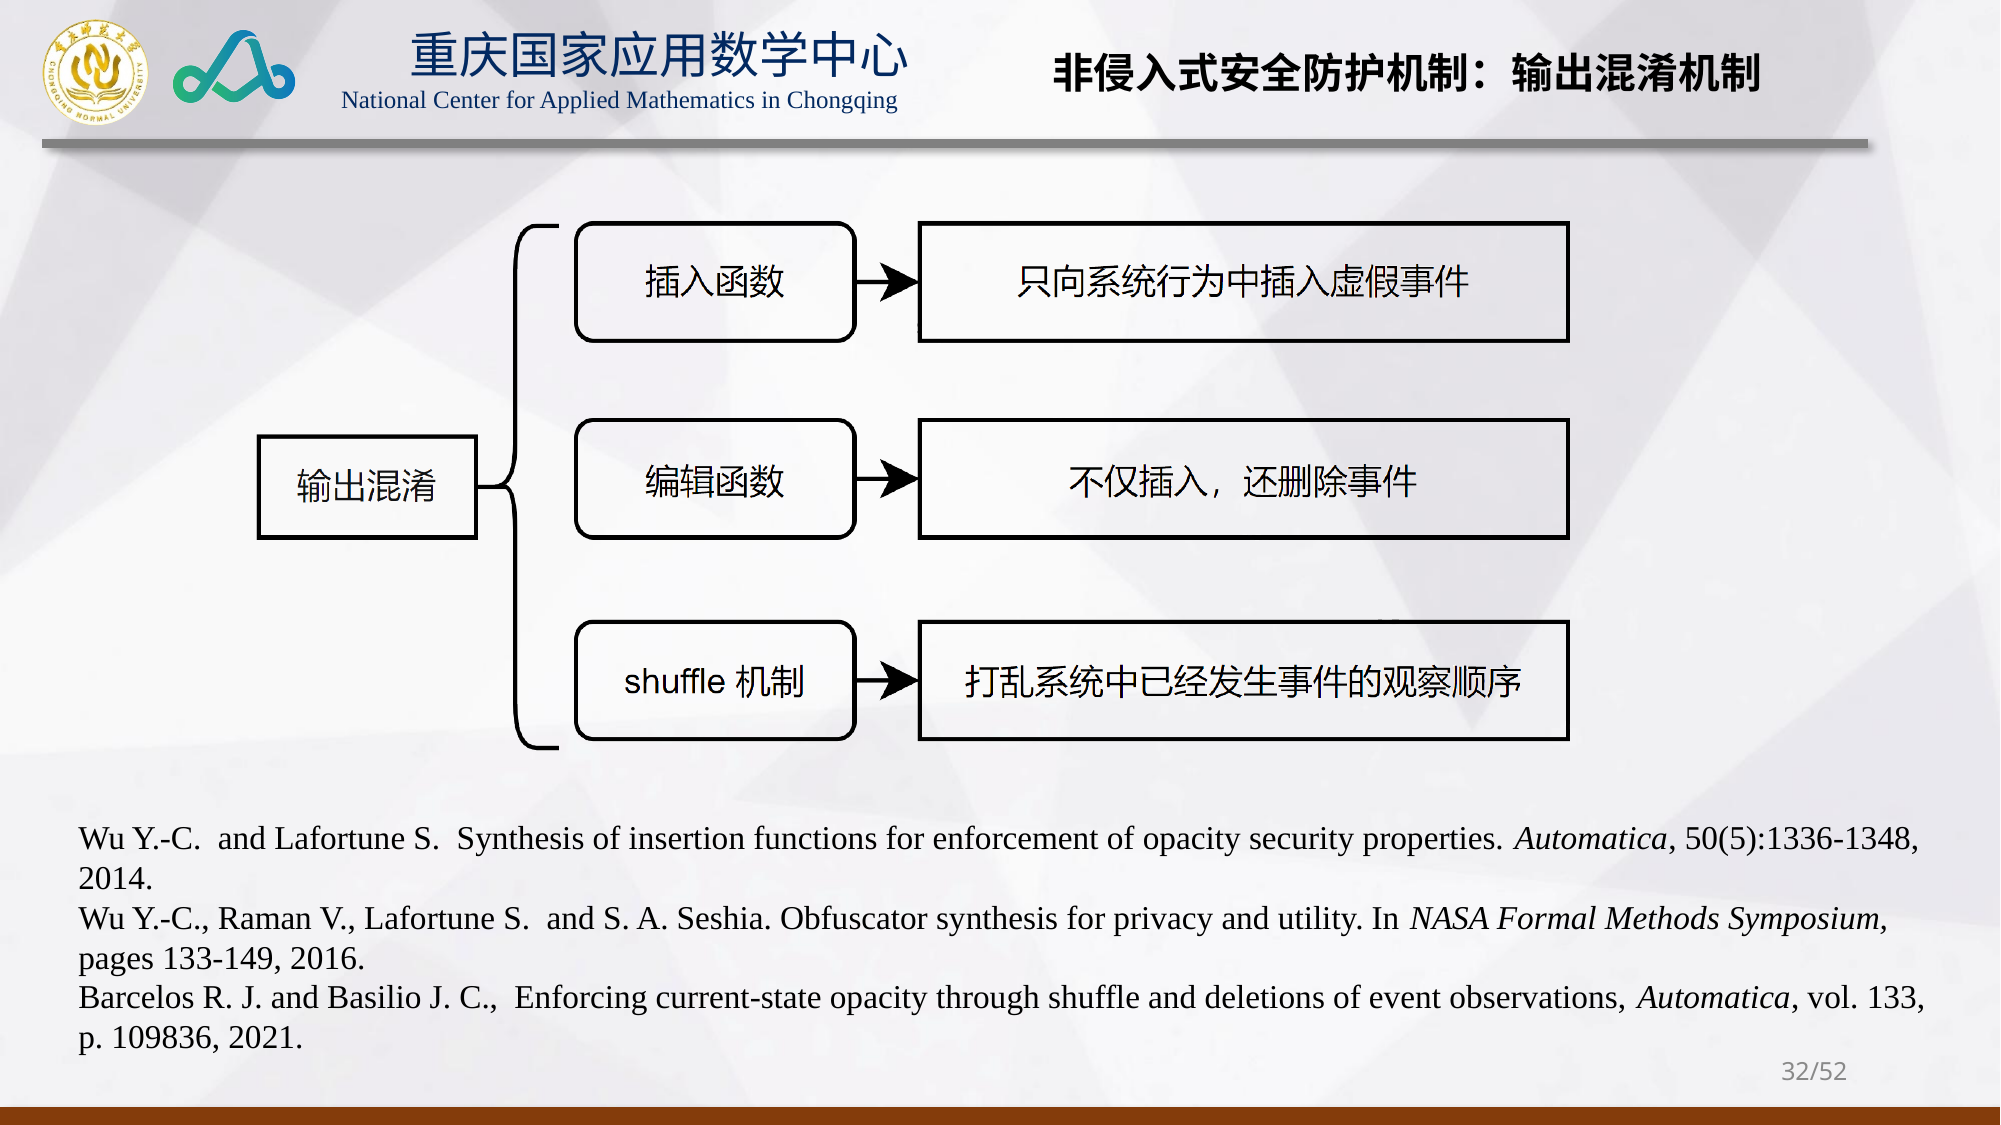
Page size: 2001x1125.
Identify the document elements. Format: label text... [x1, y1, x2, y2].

picture [0, 0, 2001, 1125]
slide_number 32/52 [1412, 1042, 1863, 1103]
text_box [0, 1107, 2000, 1125]
text_box 重庆国家应用数学中心 National Center for Applied Mathematics in Chongqing [326, 16, 989, 121]
text_box [42, 139, 1868, 148]
text_box 非侵入式安全防护机制：输出混淆机制 [1037, 39, 1814, 105]
text_box Wu Y.-C. and Lafortune S. Synthesis of insertion functions for enforcement of opacity security properties. Automatica, 50(5):1336-1348, 2014. Wu Y.-C., Raman V., Lafortune S. and S. A. Seshia. Obfuscator synthesis for privacy and utility. In NASA Formal Methods Symposium, pages 133-149, 2016. Barcelos R. J. and Basilio J. C., Enforcing current-state opacity through shuffle and deletions of event observations, Automatica, vol. 133, p. 109836, 2021. [63, 808, 1964, 1063]
